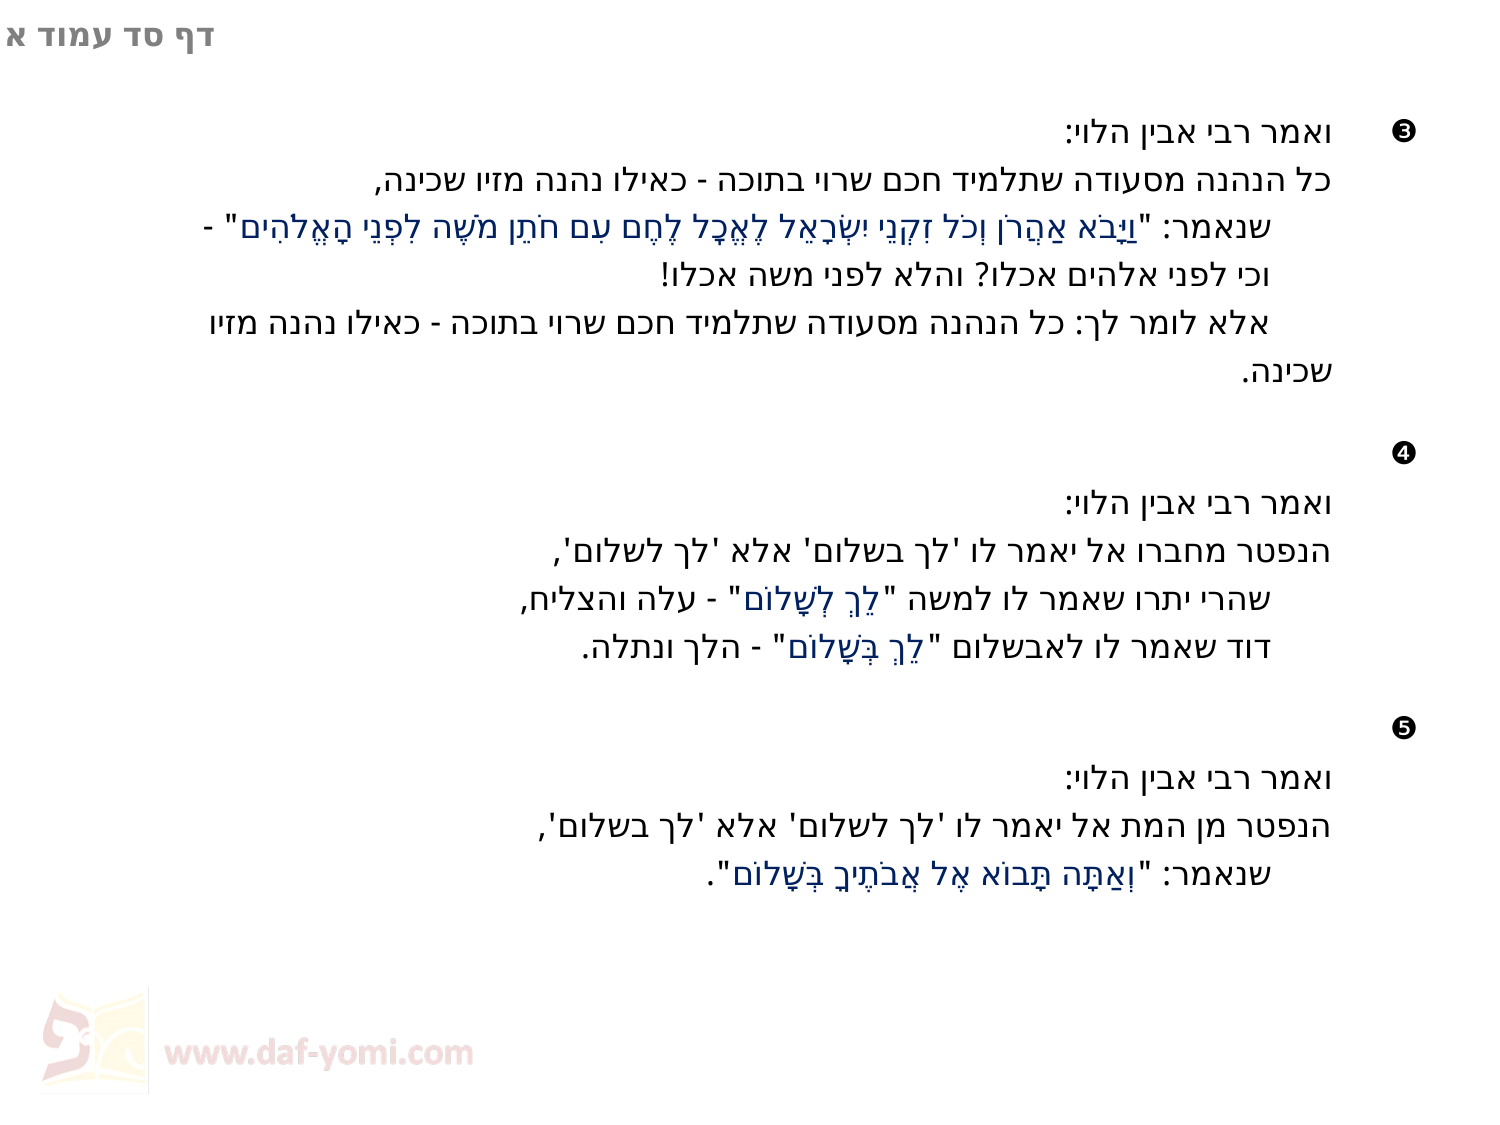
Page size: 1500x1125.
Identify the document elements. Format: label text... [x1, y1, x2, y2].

picture [40, 987, 553, 1098]
text_box ואמר רבי אבין הלוי: כל הנהנה מסעודה שתלמיד חכם שרוי בתוכה - כאילו נהנה מזיו שכינה, שנאמר: "וַיָּבֹא אַהֲרֹן וְכֹל זִקְנֵי יִשְׂרָאֵל לֶאֱכׇל לֶחֶם עִם חֹתֵן מֹשֶׁה לִפְנֵי הָאֱלֹהִים" - וכי לפני אלהים אכלו? והלא לפני משה אכלו! אלא לומר לך: כל הנהנה מסעודה שתלמיד חכם שרוי בתוכה - כאילו נהנה מזיו שכינה. ואמר רבי אבין הלוי: הנפטר מחברו אל יאמר לו 'לך בשלום' אלא 'לך לשלום', שהרי יתרו שאמר לו למשה "לֵךְ לְשָׁלוֹם" - עלה והצליח, דוד שאמר לו לאבשלום "לֵךְ בְּשָׁלוֹם" - הלך ונתלה. ואמר רבי אבין הלוי: הנפטר מן המת אל יאמר לו 'לך לשלום' אלא 'לך בשלום', שנאמר: "וְאַתָּה תָּבוֹא אֶל אֲבֹתֶיךָ בְּשָׁלוֹם". [123, 94, 1348, 900]
text_box ❸ ❹ ❺ [1361, 103, 1433, 753]
text_box דף סד עמוד א [0, 5, 231, 61]
